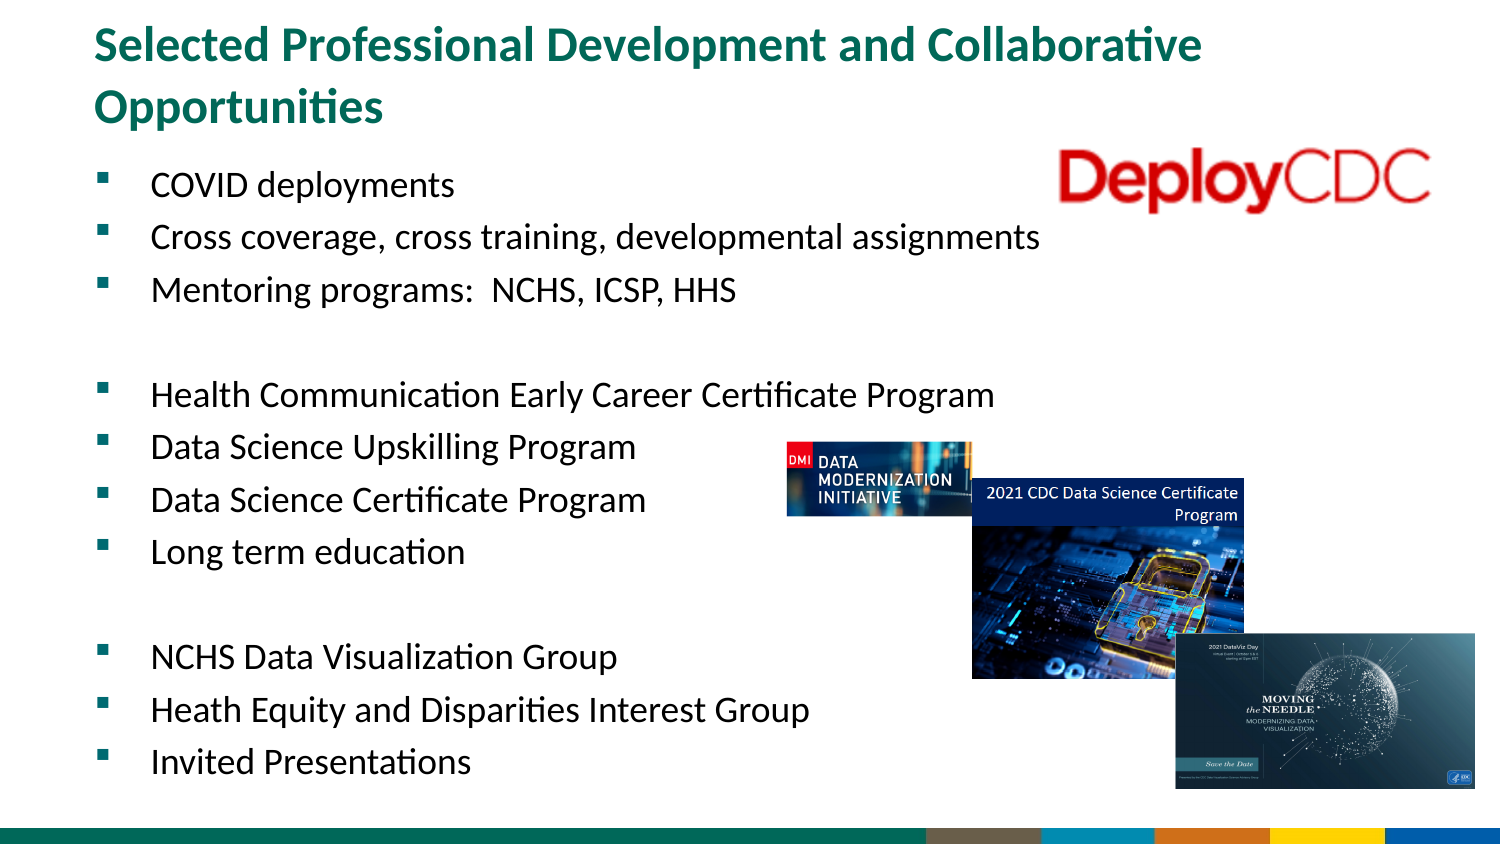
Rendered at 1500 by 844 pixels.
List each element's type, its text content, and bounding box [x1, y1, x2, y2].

picture [1154, 828, 1500, 844]
picture [0, 828, 1042, 844]
list COVID deployments Cross coverage, cross training, developmental assignments Mentoring programs: NCHS, ICSP, HHS Health Communication Early Career Certificate Program Data Science Upskilling Program Data Science Certificate Program Long term education NCHS Data Visualization Group Heath Equity and Disparities Interest Group Invited Presentations [79, 152, 1430, 765]
title Selected Professional Development and Collaborative Opportunities [79, 35, 1430, 141]
picture [786, 440, 1476, 789]
picture [1041, 132, 1446, 223]
